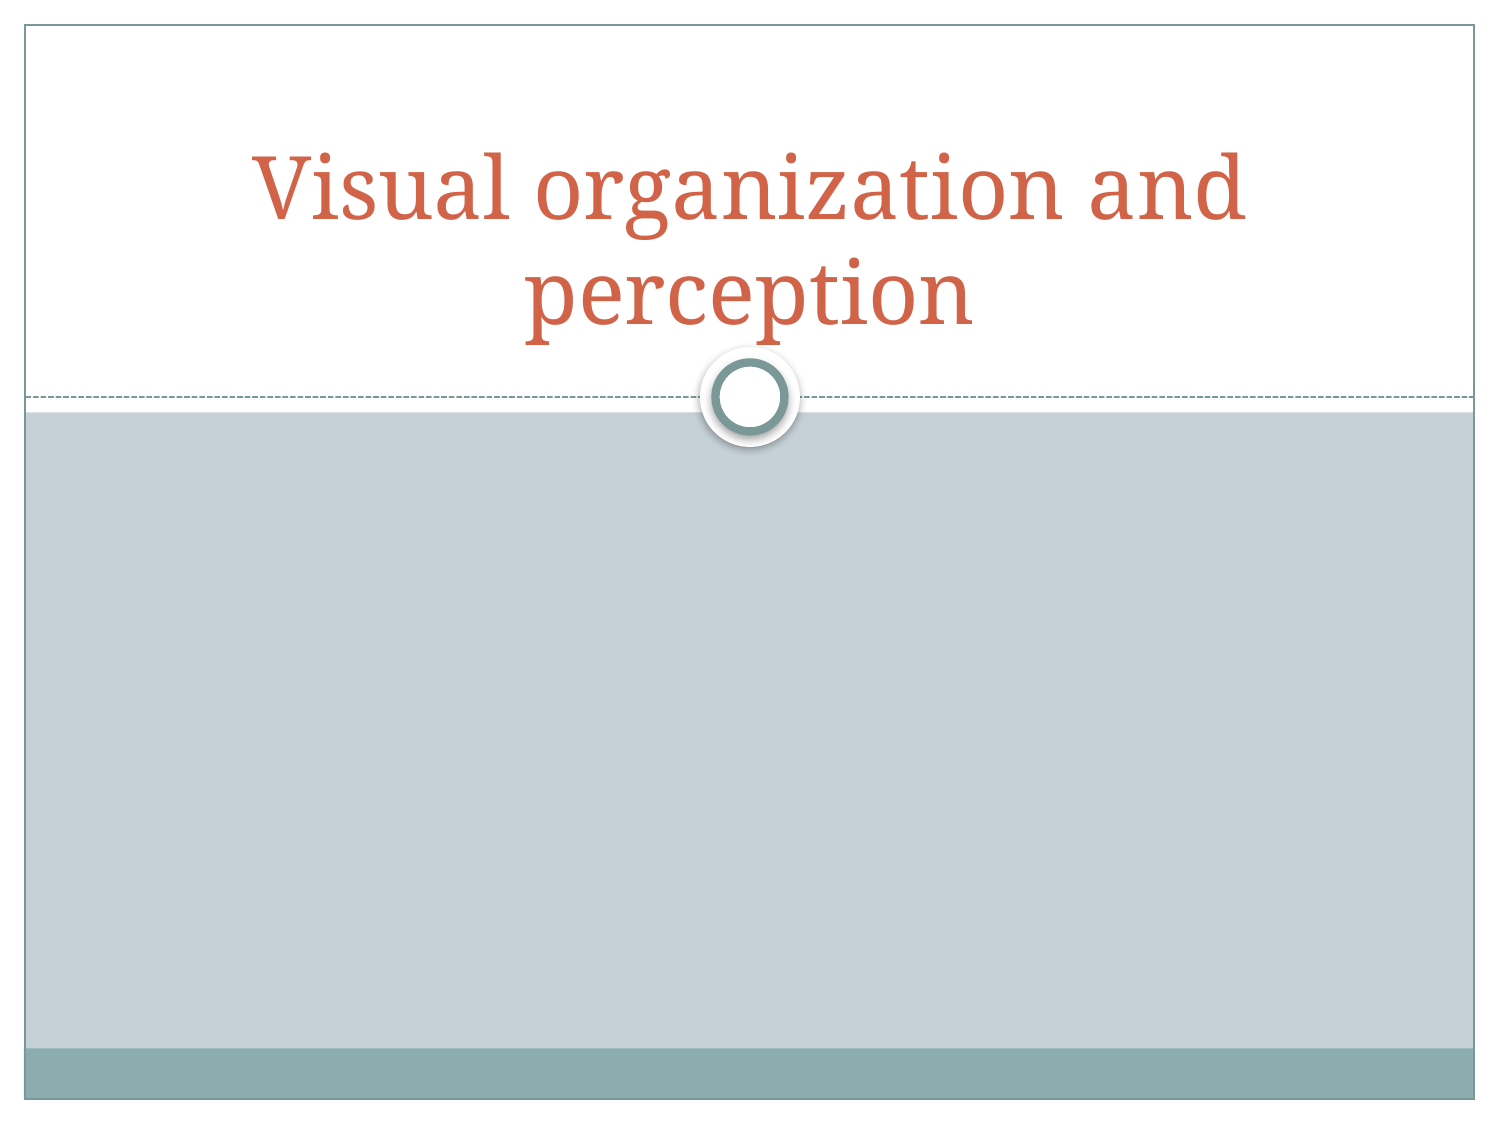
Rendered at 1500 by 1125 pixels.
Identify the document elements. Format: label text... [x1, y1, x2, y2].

title Visual organization and perception [112, 62, 1388, 350]
